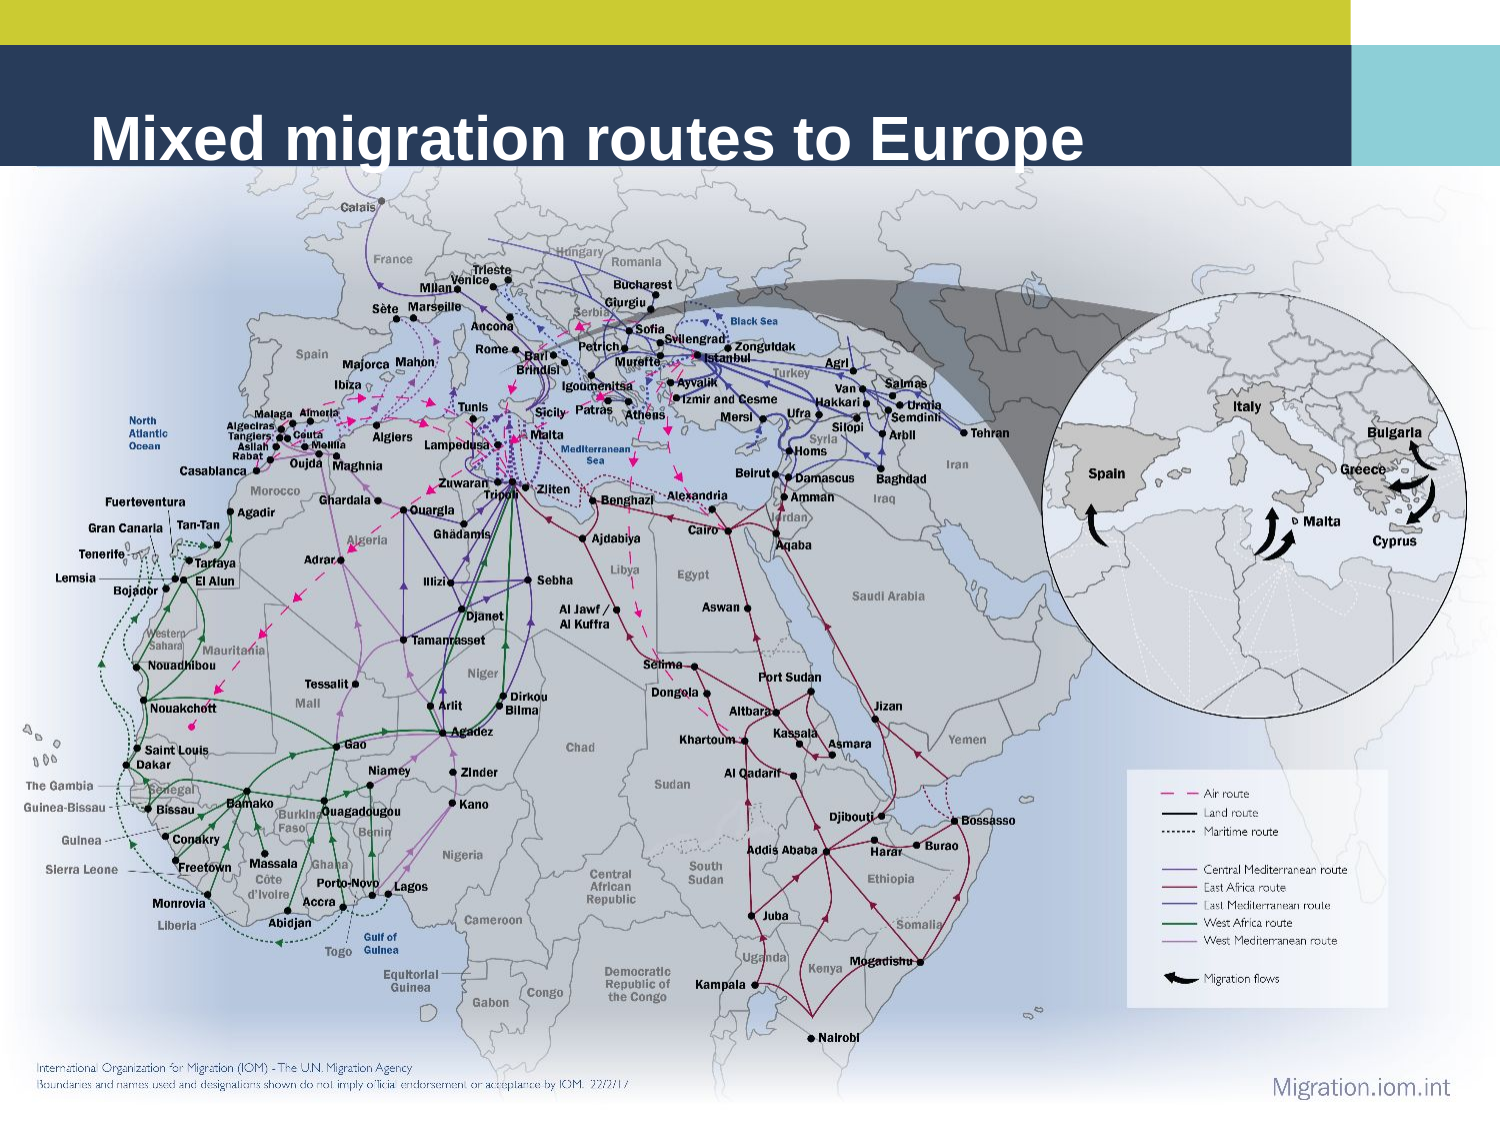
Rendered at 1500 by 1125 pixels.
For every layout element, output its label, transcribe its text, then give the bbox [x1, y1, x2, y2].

title Mixed migration routes to Europe [75, 45, 1282, 164]
picture [0, 45, 1500, 1125]
